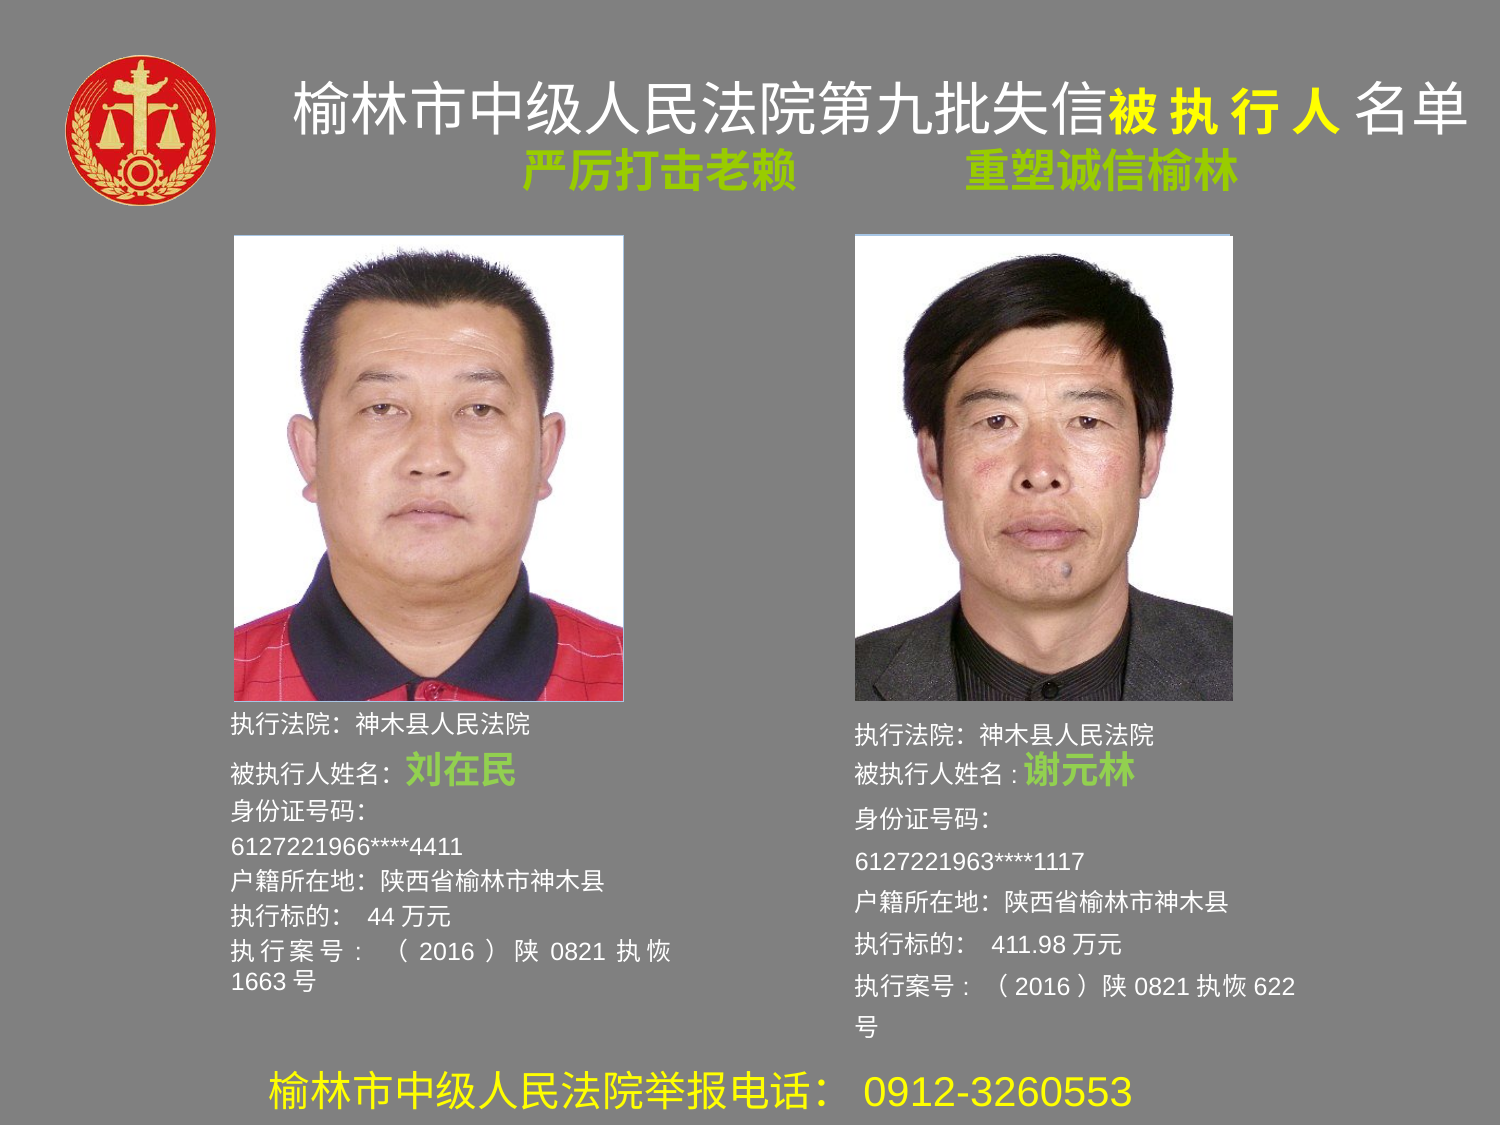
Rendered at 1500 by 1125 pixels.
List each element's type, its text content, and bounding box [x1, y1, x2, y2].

title 榆林市中级人民法院第九批失信被 执 行 人 名单 严厉打击老赖 重塑诚信榆林 [261, 23, 1500, 246]
picture [65, 55, 217, 206]
subtitle 执行法院：神木县人民法院 被执行人姓名：刘在民 身份证号码： 6127221966****4411 户籍所在地：陕西省榆林市神木县 执行标的： 44万元 执行案号: （2016）陕0821执恢1663号 [215, 700, 693, 1018]
picture [855, 235, 1233, 702]
picture [234, 235, 624, 702]
text_box 执行法院：神木县人民法院 被执行人姓名:谢元林 身份证号码： 6127221963****1117 户籍所在地：陕西省榆林市神木县 执行标的： 411.98万元 执行案号: （2016）陕0821执恢622号 [840, 700, 1317, 1018]
text_box 榆林市中级人民法院举报电话：0912-3260553 [84, 1066, 1399, 1125]
